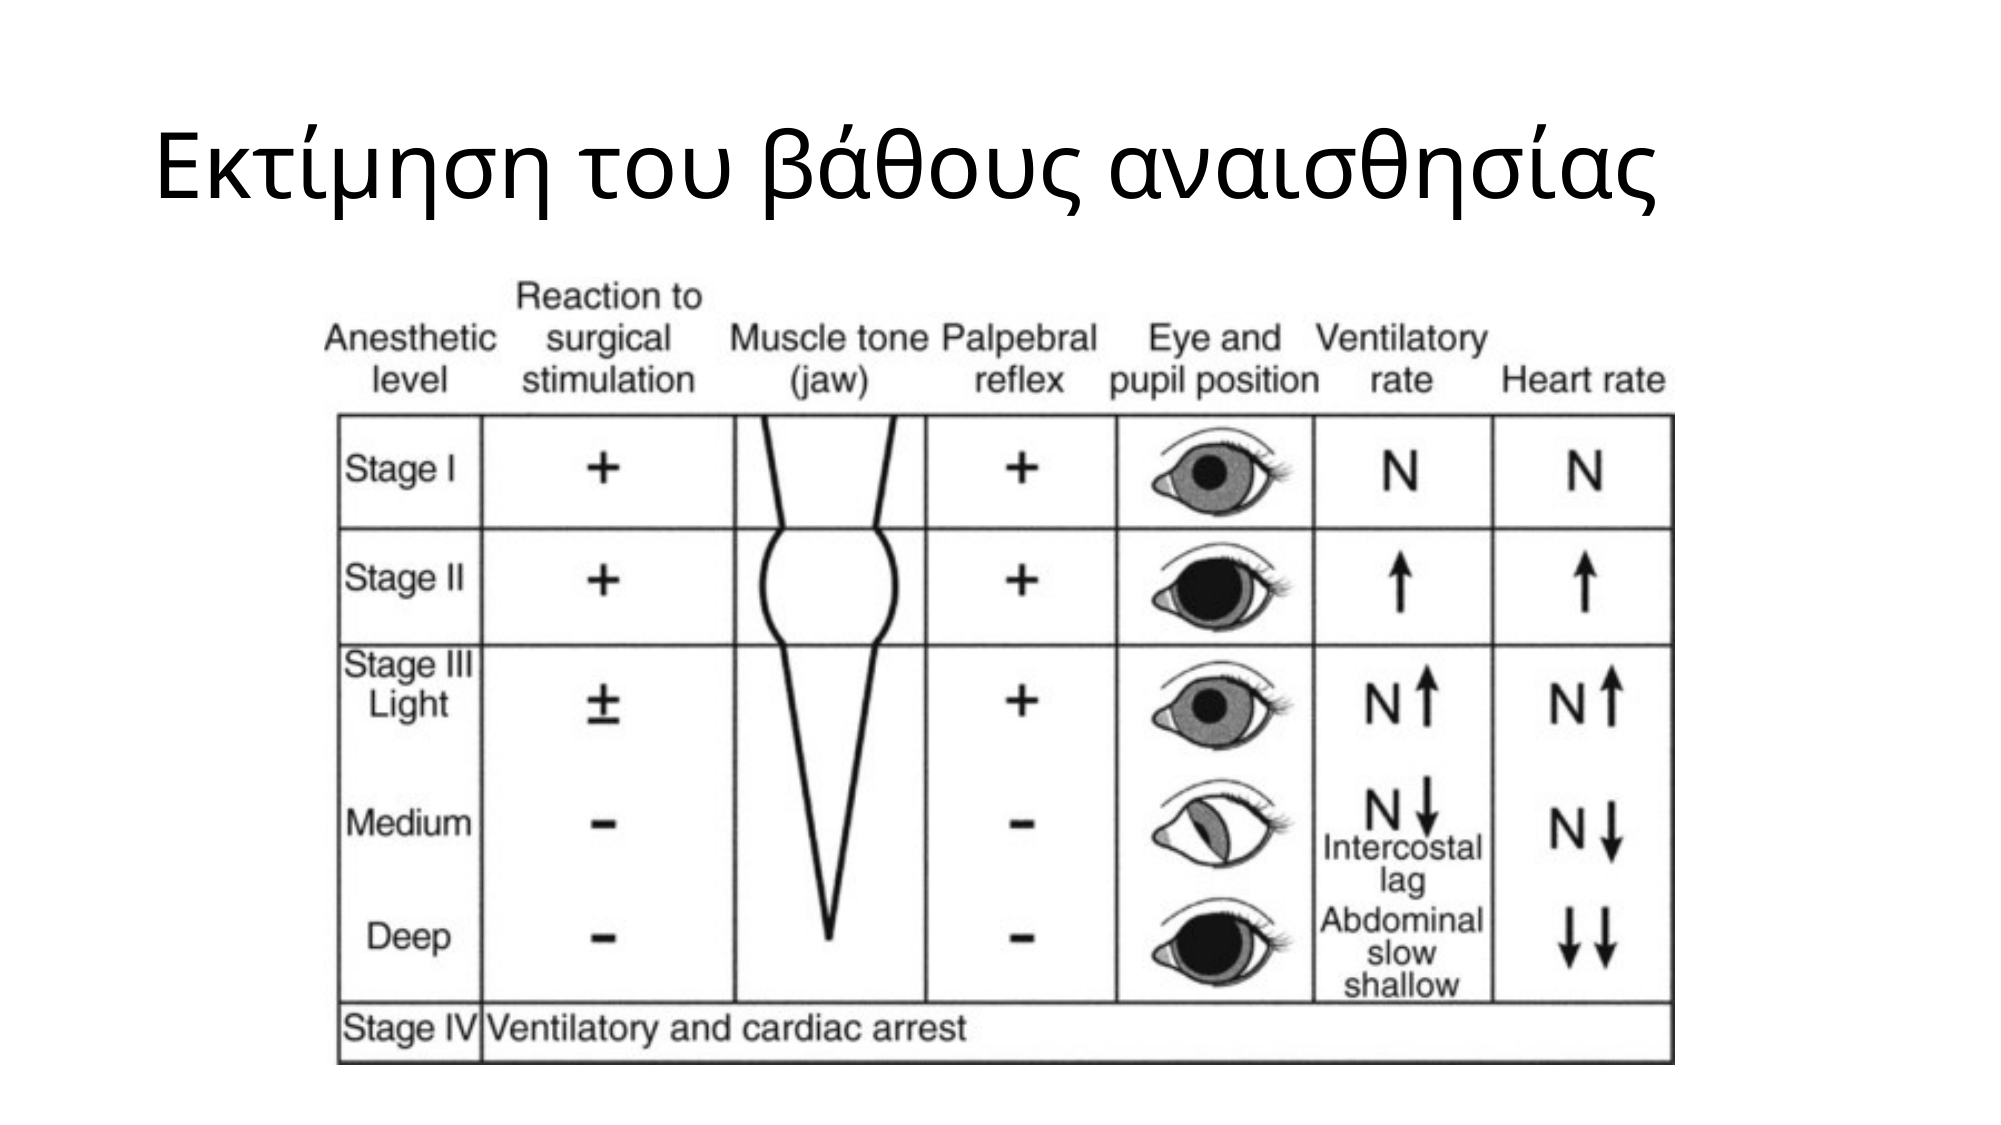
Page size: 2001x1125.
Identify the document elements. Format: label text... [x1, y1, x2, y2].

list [324, 276, 1676, 1066]
title Εκτίμηση του βάθους αναισθησίας [137, 59, 1863, 278]
